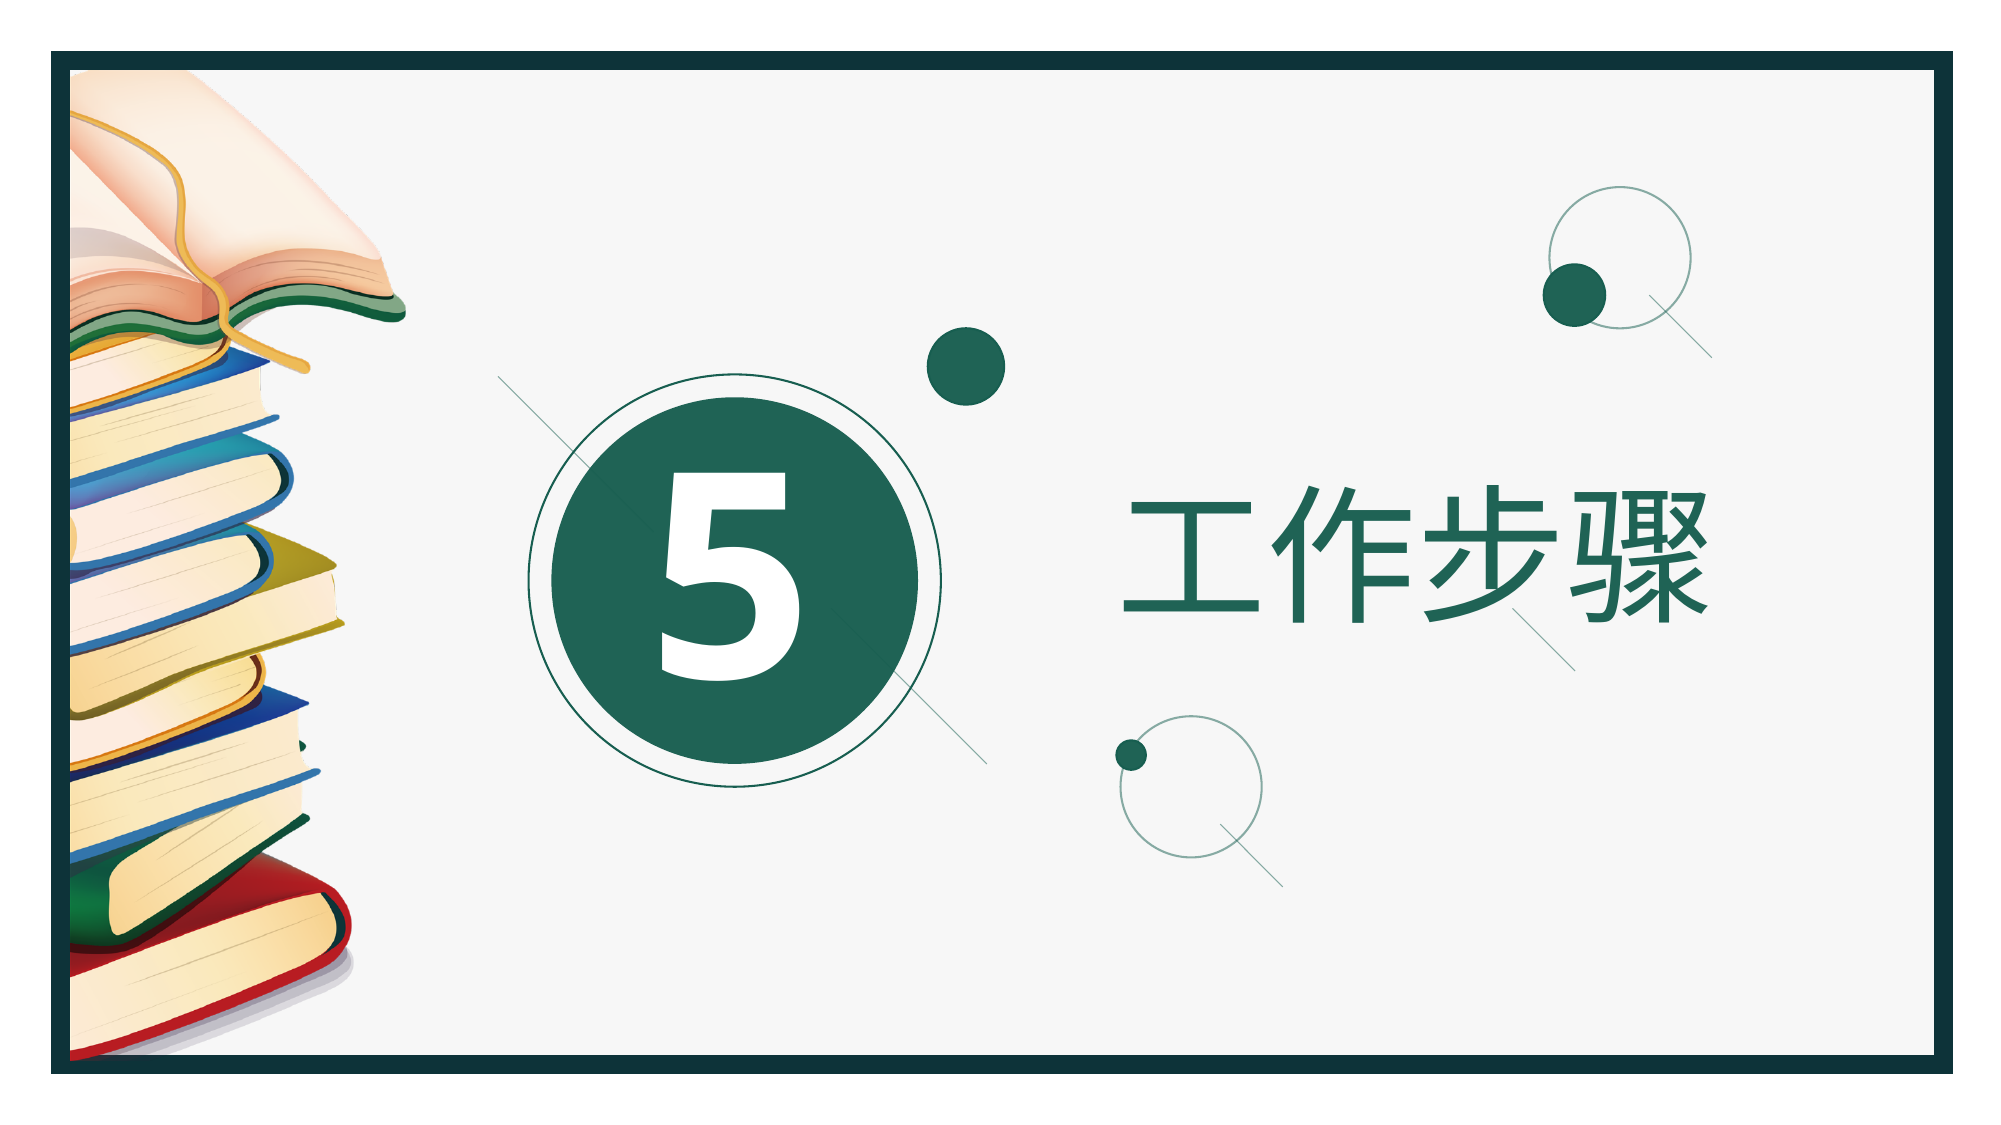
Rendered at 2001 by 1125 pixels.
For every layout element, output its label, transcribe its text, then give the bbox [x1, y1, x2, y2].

text_box [1115, 739, 1147, 771]
picture [70, 70, 425, 1061]
text_box [1542, 263, 1607, 327]
text_box [1548, 186, 1692, 330]
text_box 工作步骤 [1101, 454, 1731, 649]
text_box [1119, 715, 1263, 859]
text_box [60, 59, 1944, 1065]
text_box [528, 374, 941, 787]
text_box [926, 327, 1006, 406]
